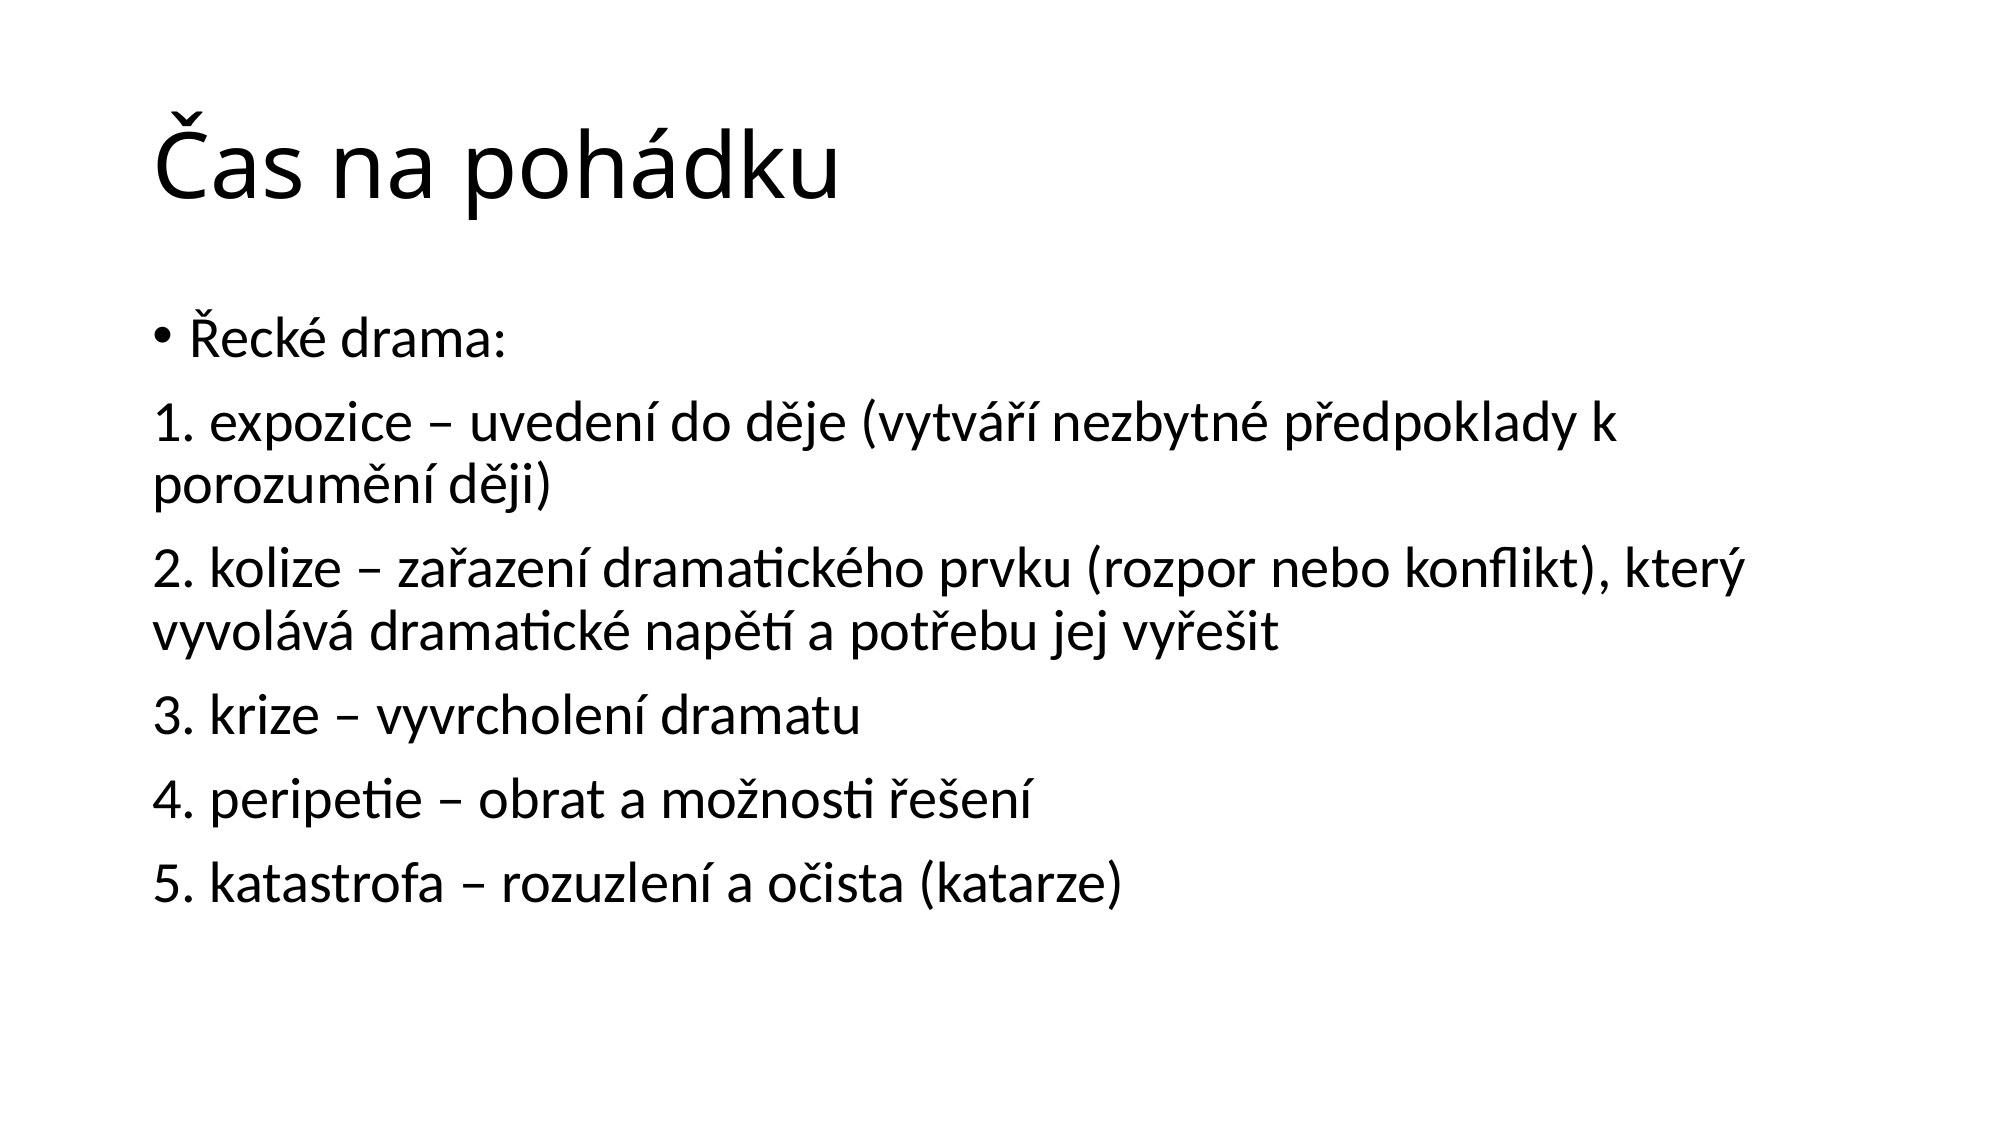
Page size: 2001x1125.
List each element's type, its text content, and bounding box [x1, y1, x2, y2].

list Řecké drama: 1. expozice – uvedení do děje (vytváří nezbytné předpoklady k porozumění ději) 2. kolize – zařazení dramatického prvku (rozpor nebo konflikt), který vyvolává dramatické napětí a potřebu jej vyřešit 3. krize – vyvrcholení dramatu 4. peripetie – obrat a možnosti řešení 5. katastrofa – rozuzlení a očista (katarze) [137, 299, 1863, 1014]
title Čas na pohádku [137, 59, 1863, 278]
